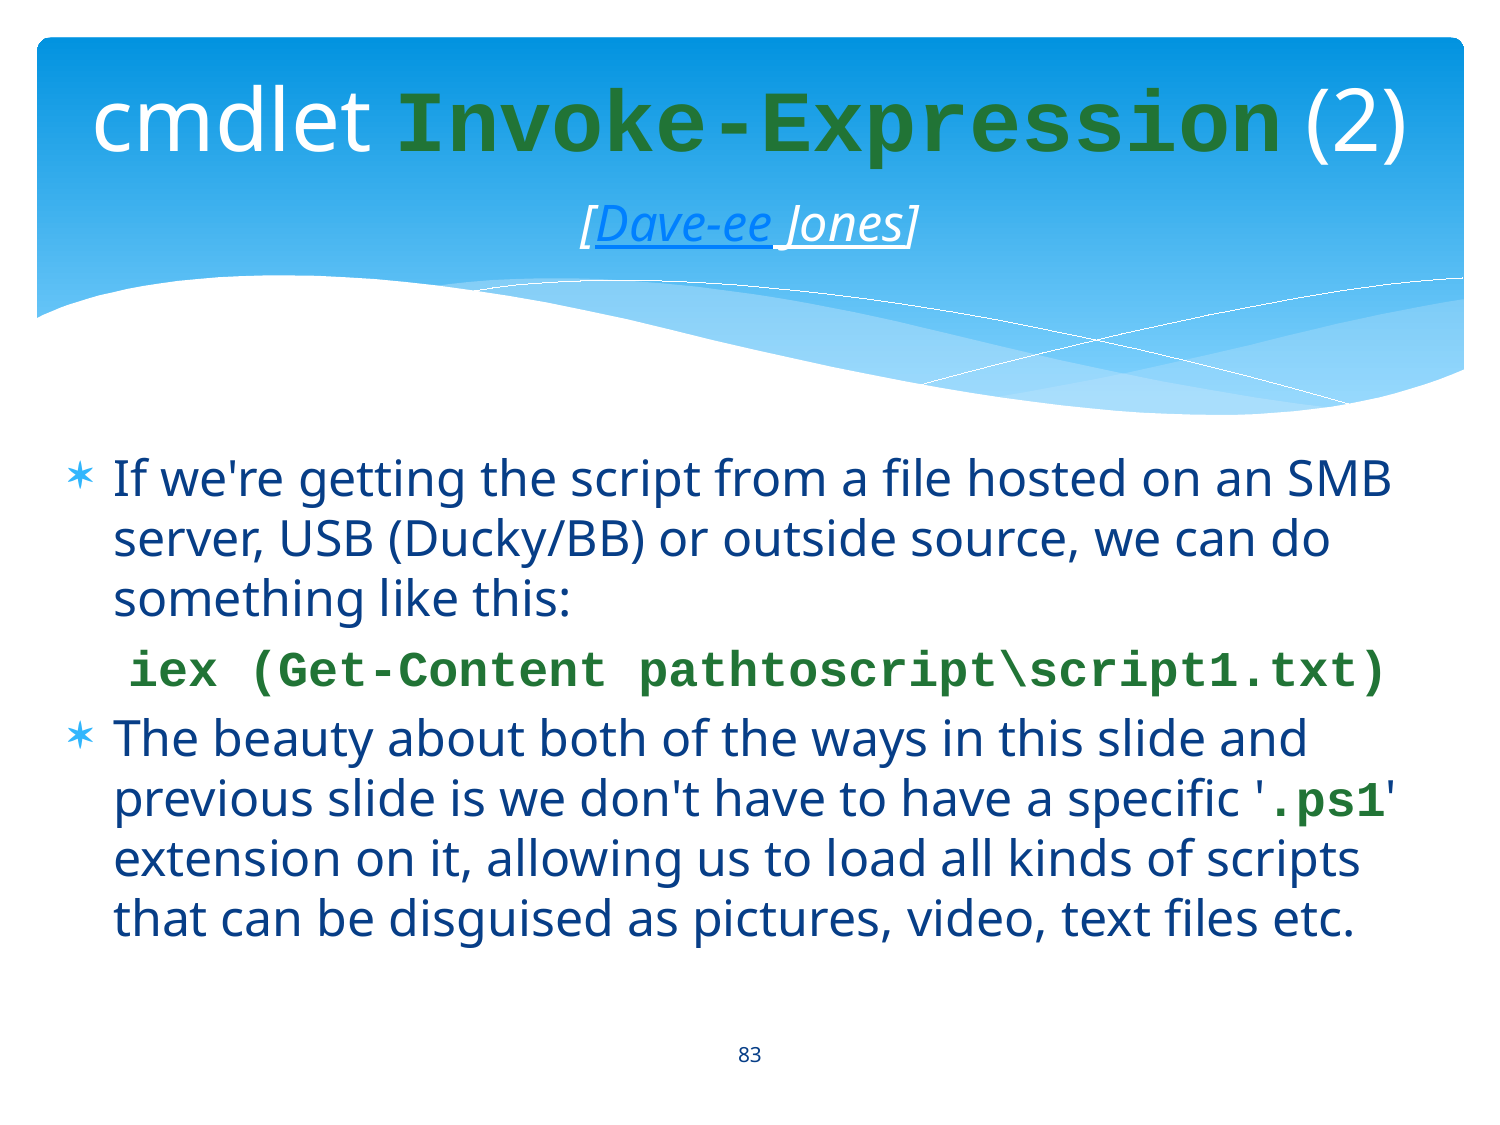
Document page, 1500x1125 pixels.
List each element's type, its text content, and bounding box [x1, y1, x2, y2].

list If we're getting the script from a file hosted on an SMB server, USB (Ducky/BB) or outside source, we can do something like this: iex (Get-Content pathtoscript\script1.txt) The beauty about both of the ways in this slide and previous slide is we don't have to have a specific '.ps1' extension on it, allowing us to load all kinds of scripts that can be disguised as pictures, video, text files etc. [53, 438, 1471, 1005]
title cmdlet Invoke-Expression (2) [Dave-ee Jones] [75, 55, 1425, 261]
slide_number 83 [654, 1025, 846, 1086]
